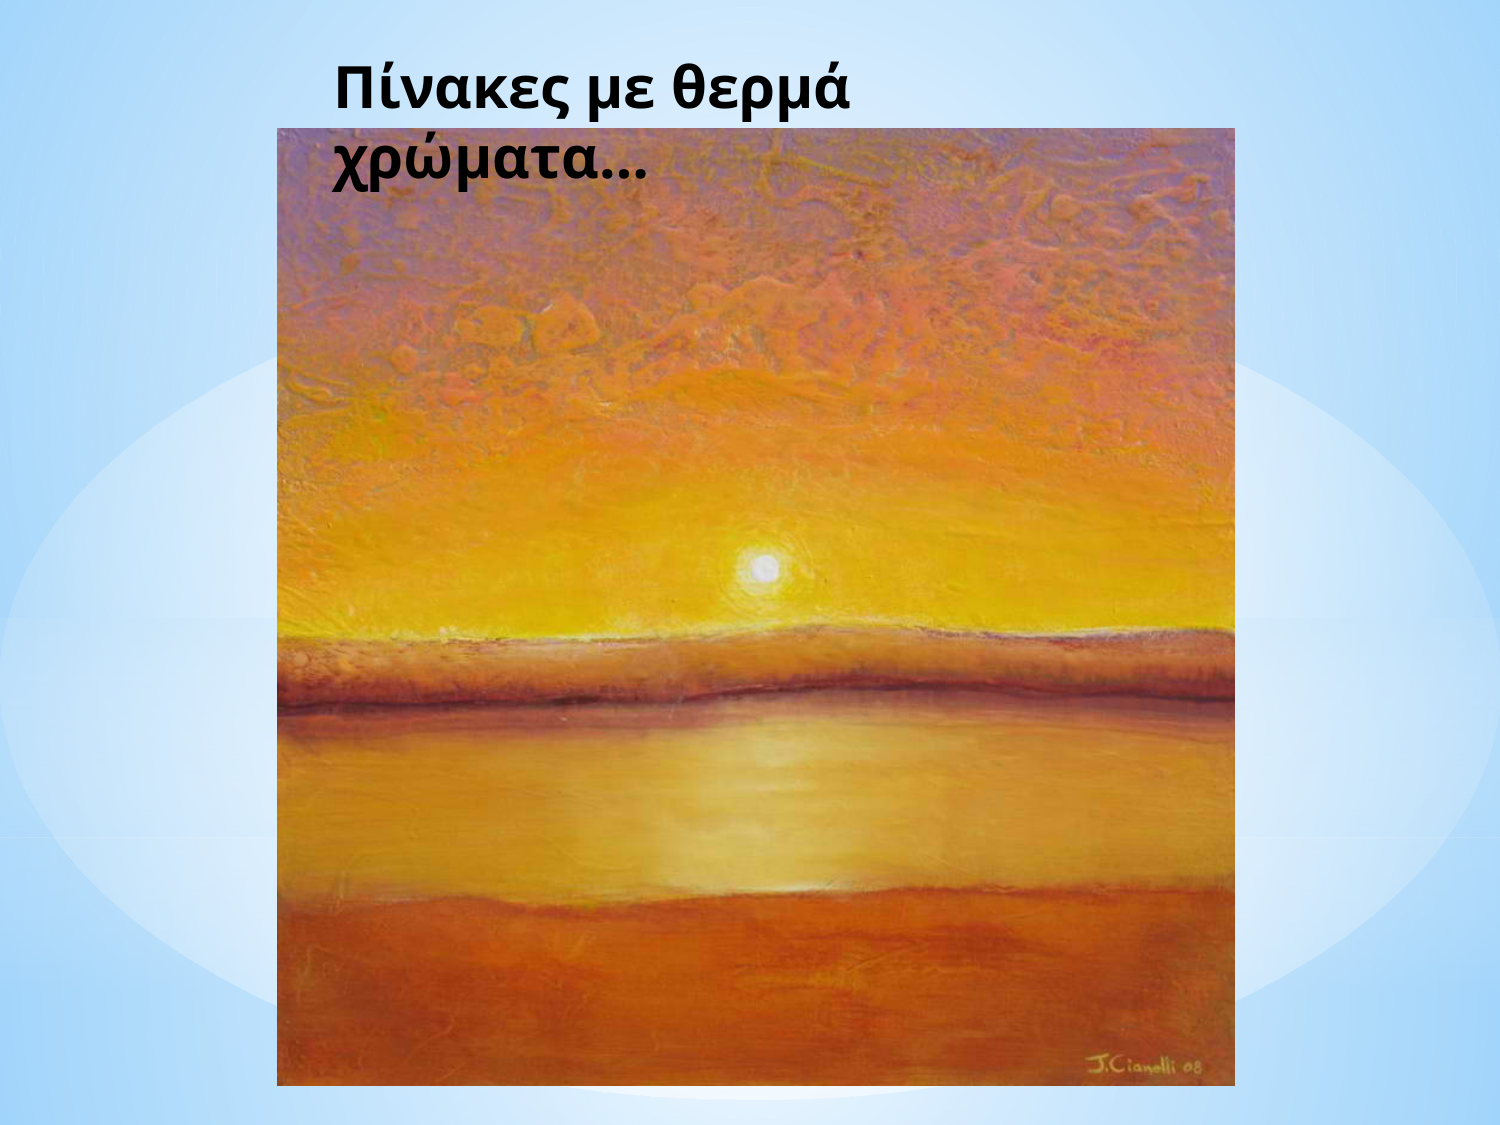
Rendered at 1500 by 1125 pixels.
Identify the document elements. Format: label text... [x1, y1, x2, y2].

picture [277, 128, 1235, 1086]
text_box Πίνακες με θερμά χρώματα… [318, 42, 1193, 125]
